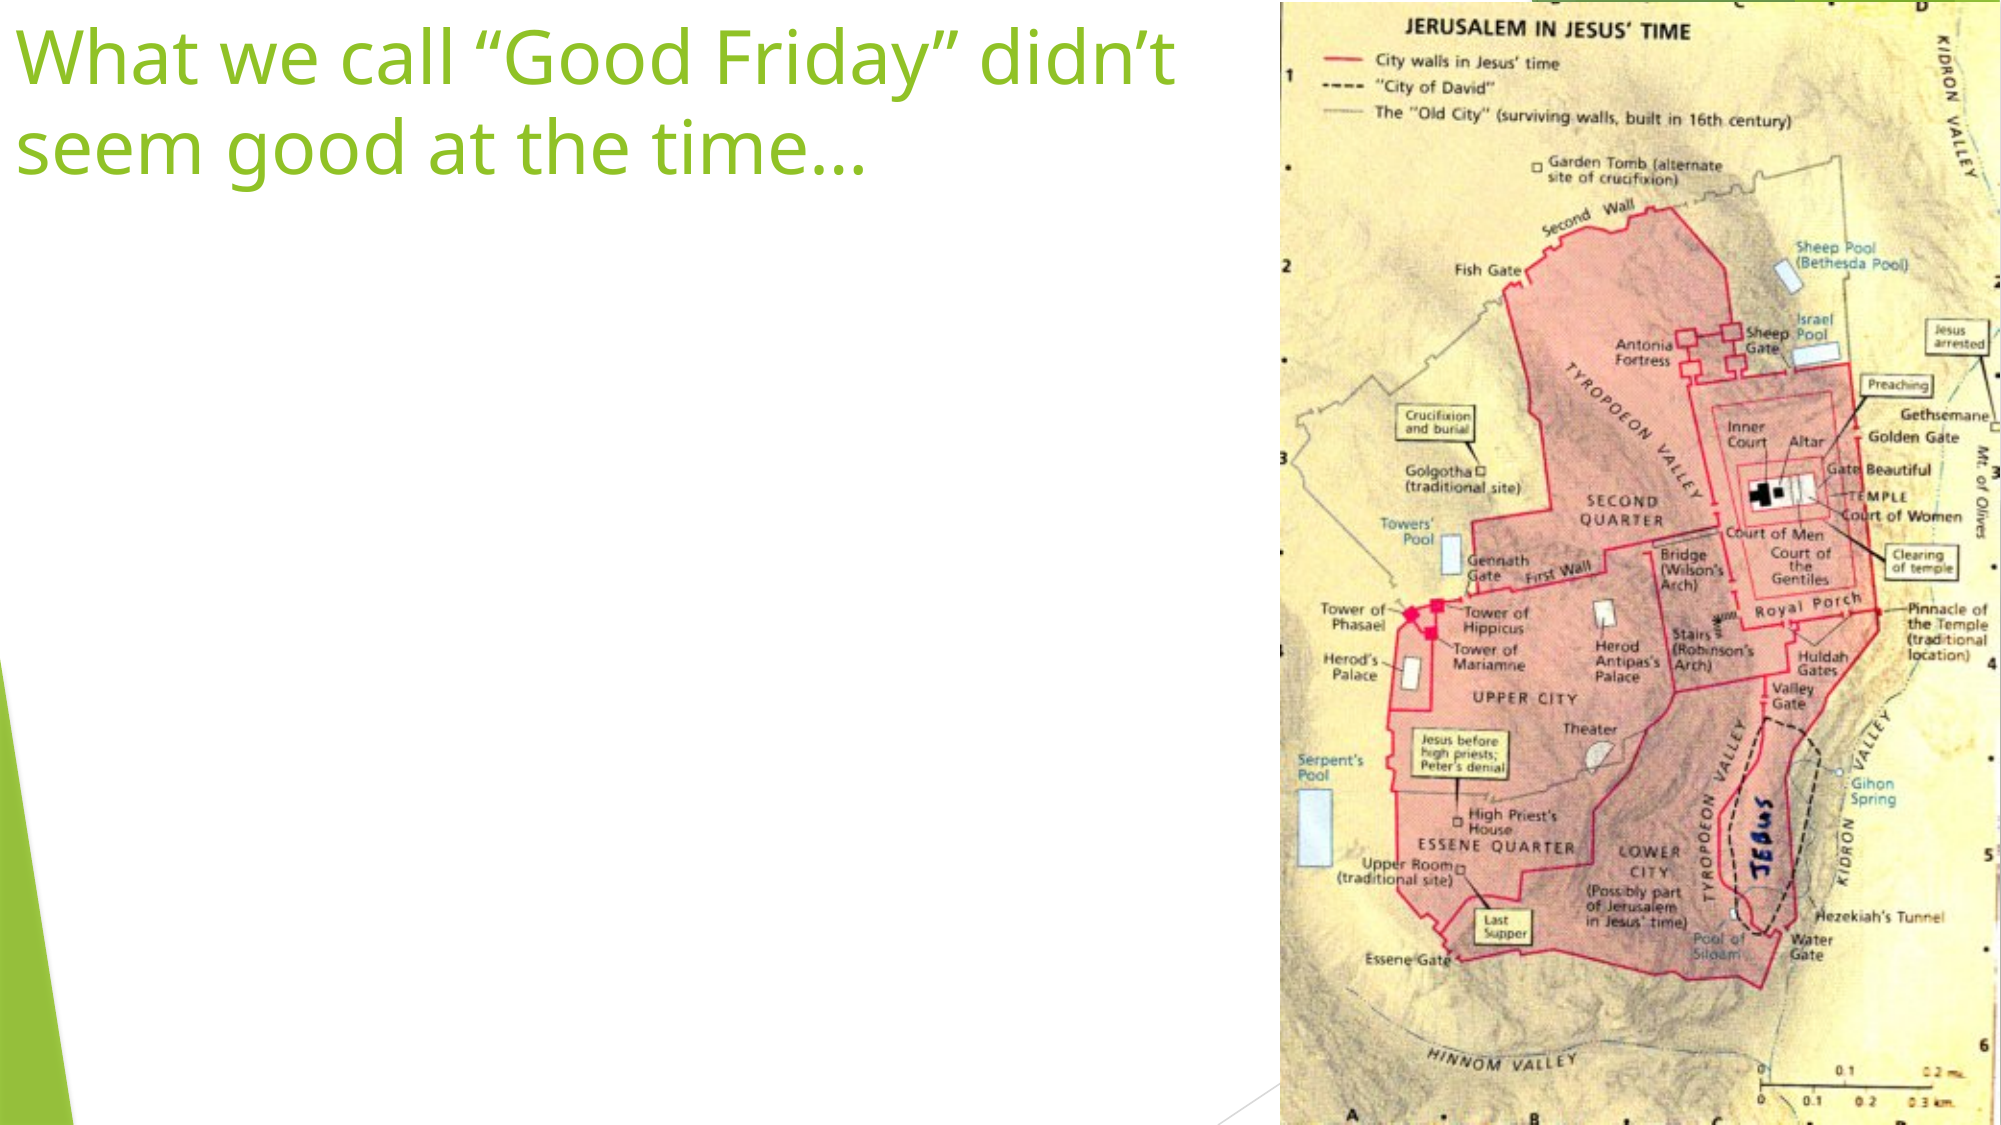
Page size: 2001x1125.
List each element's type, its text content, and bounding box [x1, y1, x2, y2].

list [1279, 1, 2000, 1125]
title What we call “Good Friday” didn’t seem good at the time… [0, 2, 1227, 317]
